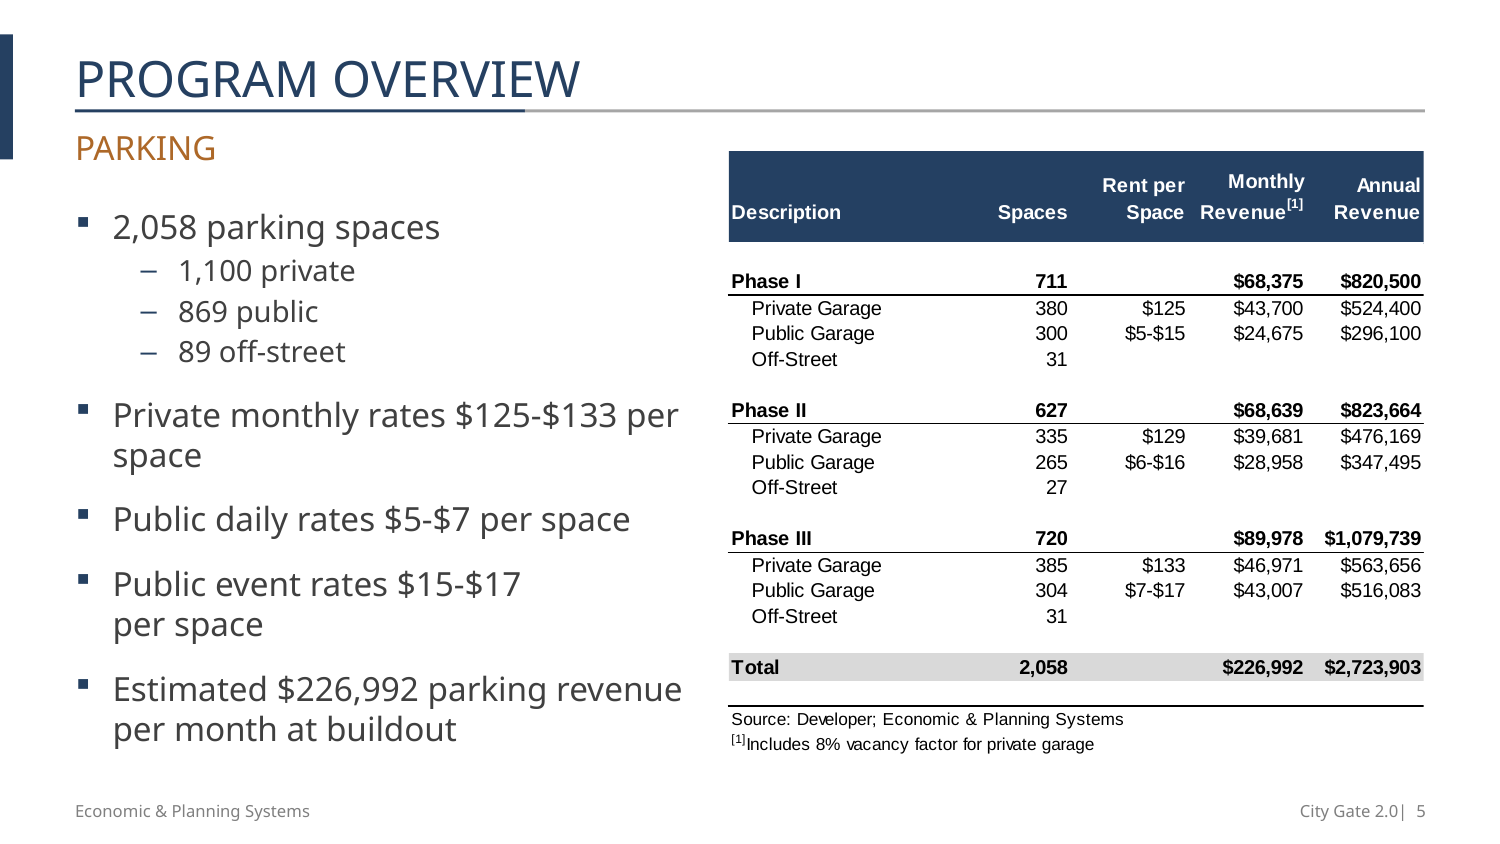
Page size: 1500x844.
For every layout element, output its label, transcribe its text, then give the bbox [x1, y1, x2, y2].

picture [727, 149, 1426, 761]
title Program overview [75, 46, 1425, 110]
list Parking [75, 122, 1425, 172]
list 2,058 parking spaces 1,100 private 869 public 89 off-street Private monthly rates $125-$133 per space Public daily rates $5-$7 per space Public event rates $15-$17 per space Estimated $226,992 parking revenue per month at buildout [75, 198, 728, 771]
